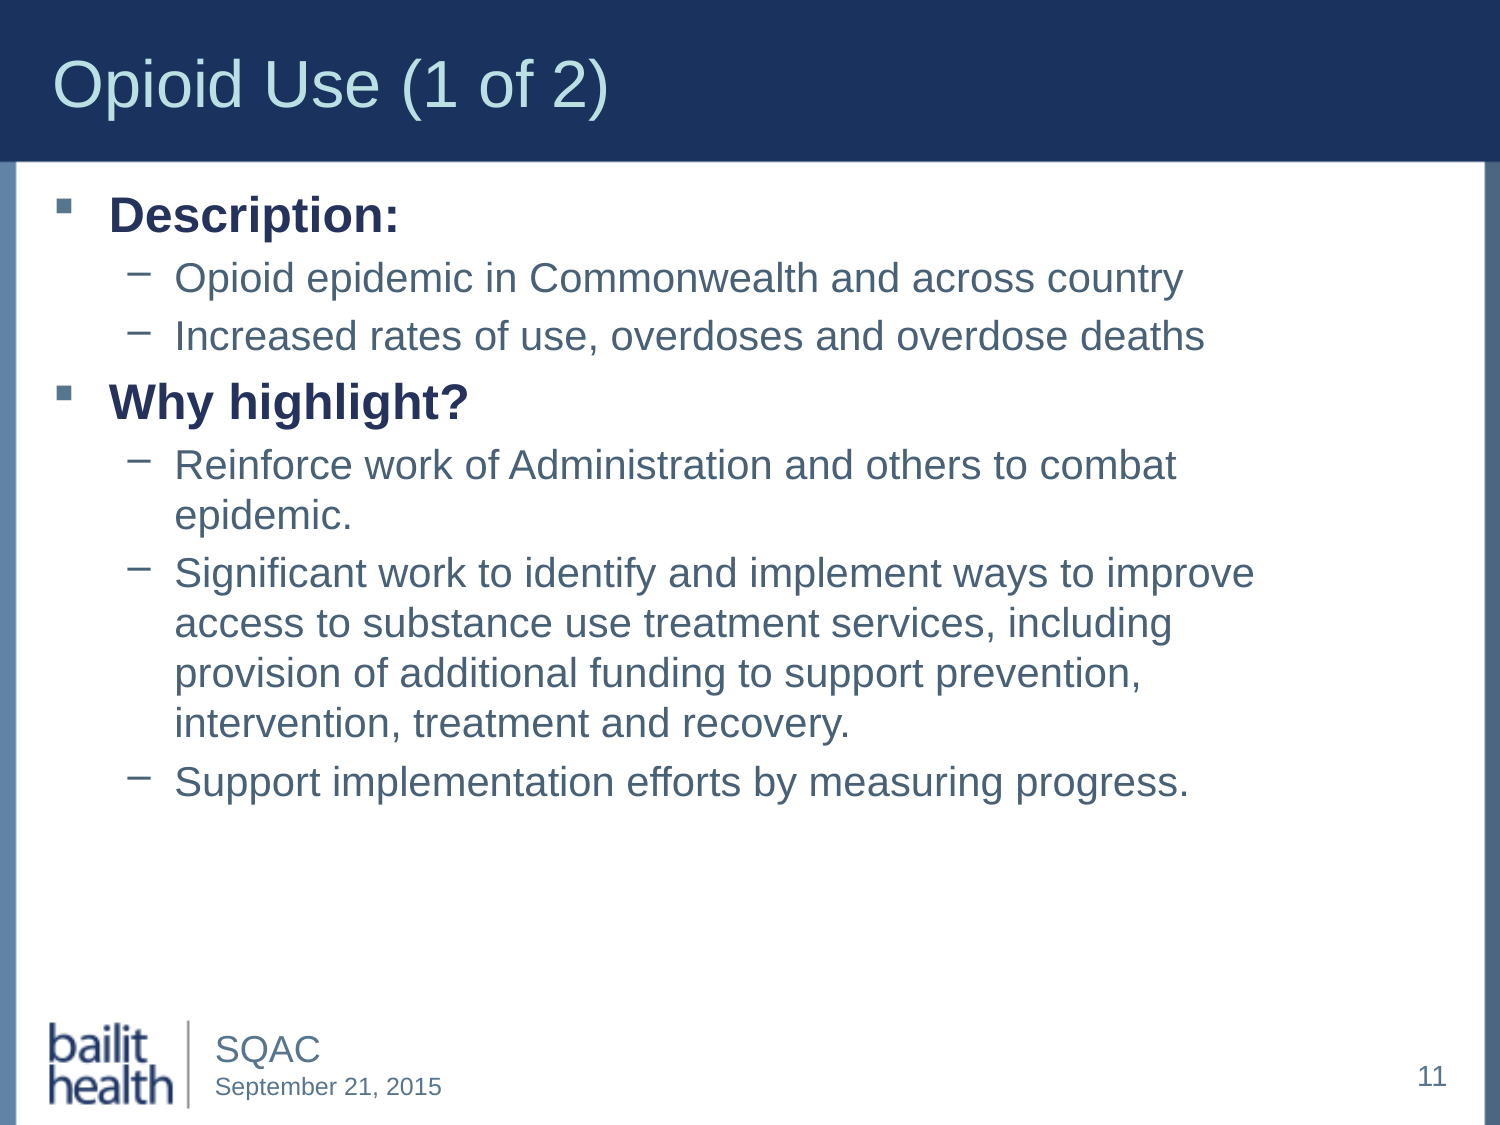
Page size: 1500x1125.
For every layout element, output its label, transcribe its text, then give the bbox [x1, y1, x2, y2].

list Description: Opioid epidemic in Commonwealth and across country Increased rates of use, overdoses and overdose deaths Why highlight? Reinforce work of Administration and others to combat epidemic. Significant work to identify and implement ways to improve access to substance use treatment services, including provision of additional funding to support prevention, intervention, treatment and recovery. Support implementation efforts by measuring progress. [37, 174, 1312, 850]
title Opioid Use (1 of 2) [37, 0, 1313, 175]
picture [0, 0, 1500, 1125]
slide_number 11 [1374, 1050, 1463, 1088]
